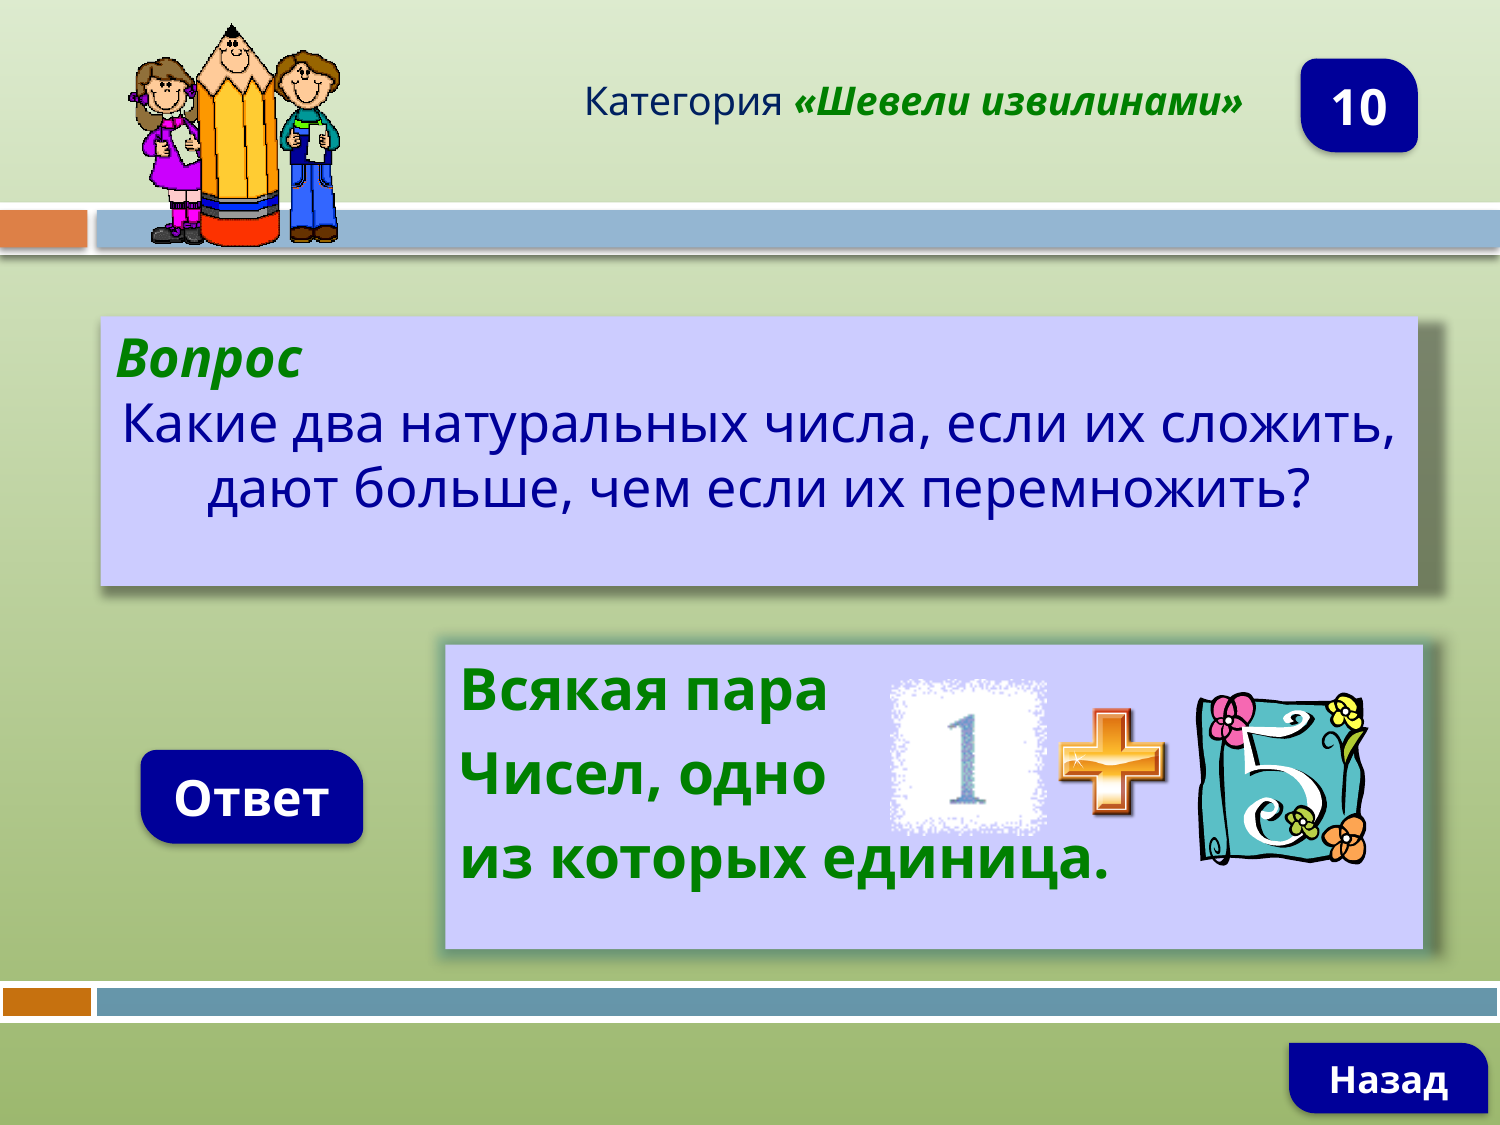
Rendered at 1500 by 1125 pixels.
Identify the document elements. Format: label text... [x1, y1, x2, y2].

text_box [0, 983, 92, 1021]
picture [1054, 702, 1173, 821]
picture [1194, 691, 1370, 867]
text_box Категория «Шевели извилинами» [562, 46, 1266, 153]
text_box [92, 983, 1500, 1021]
picture [890, 679, 1048, 837]
text_box Всякая пара Чисел, одно из которых единица. [445, 644, 1423, 950]
text_box 10 [1300, 58, 1418, 153]
list Вопрос Какие два натуральных числа, если их сложить, дают больше, чем если их перемножить? [100, 316, 1418, 586]
text_box Ответ [140, 749, 364, 844]
picture [128, 23, 341, 248]
text_box Назад [1289, 1042, 1489, 1114]
